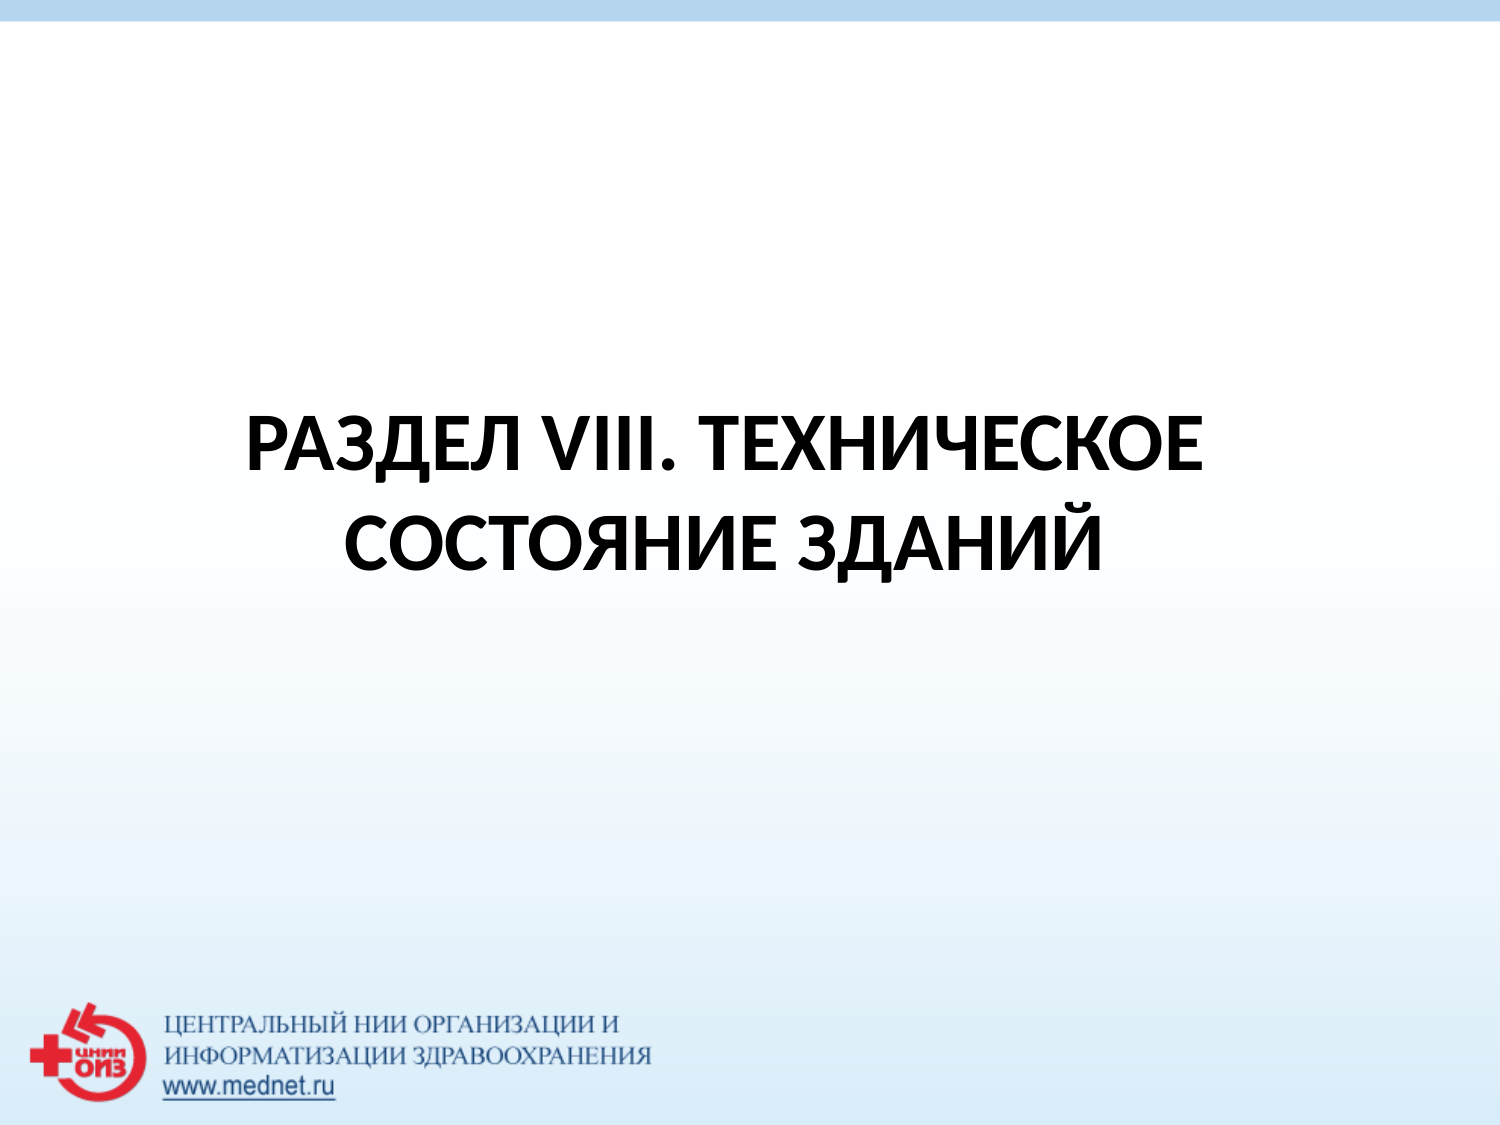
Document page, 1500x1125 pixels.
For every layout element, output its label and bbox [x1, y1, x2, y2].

text_box [74, 699, 1438, 1038]
title [174, 275, 1275, 699]
picture [0, 0, 1500, 1125]
